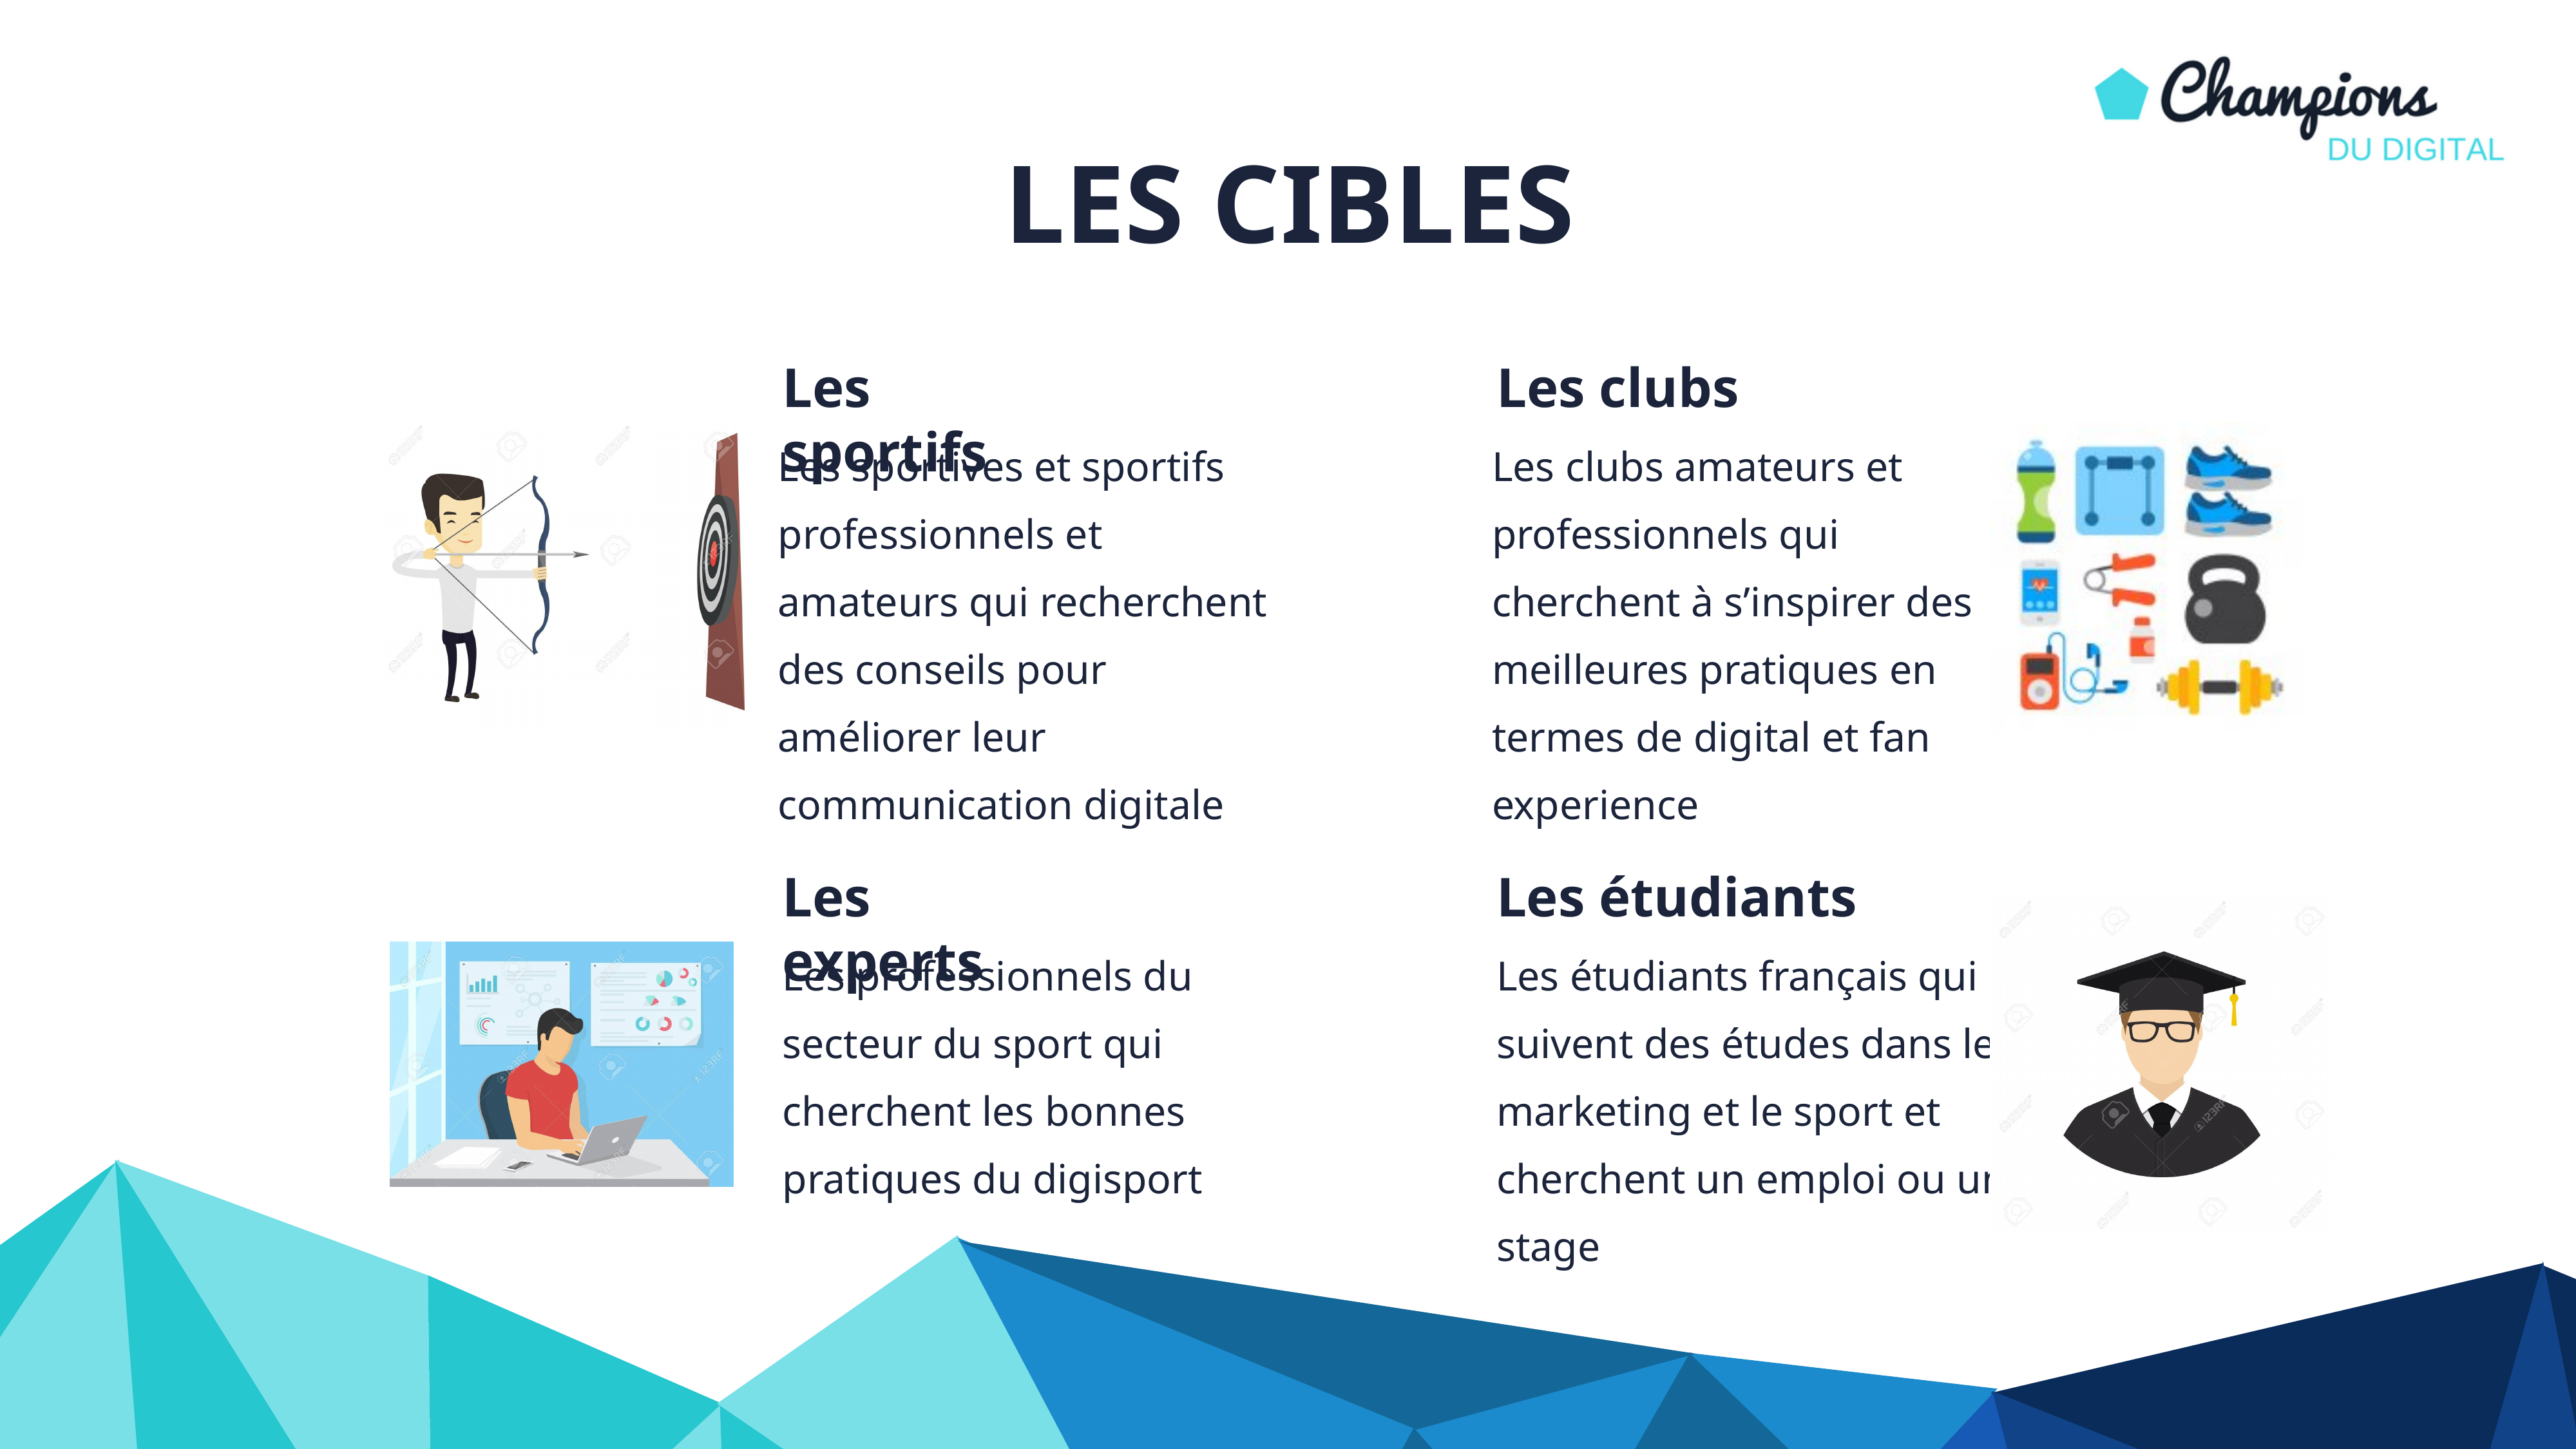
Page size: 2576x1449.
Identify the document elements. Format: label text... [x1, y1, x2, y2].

text_box Les professionnels du secteur du sport qui cherchent les bonnes pratiques du digisport [772, 926, 1304, 1107]
text_box Les experts [772, 858, 1083, 933]
text_box Les clubs [1487, 349, 1797, 424]
picture [1990, 421, 2303, 734]
text_box Les étudiants [1487, 858, 1885, 933]
text_box Les sportives et sportifs professionnels et amateurs qui recherchent des conseils pour améliorer leur communication digitale [768, 417, 1300, 598]
picture [378, 417, 745, 728]
text_box LES CIBLES [768, 131, 1811, 271]
picture [390, 942, 734, 1187]
text_box Les étudiants français qui suivent des études dans le marketing et le sport et cherchent un emploi ou un stage [1487, 926, 1987, 1107]
picture [2012, 0, 2576, 224]
text_box Les clubs amateurs et professionnels qui cherchent à s’inspirer des meilleures pratiques en termes de digital et fan experience [1482, 417, 2014, 598]
picture [1990, 892, 2334, 1236]
text_box Les sportifs [772, 349, 1085, 424]
